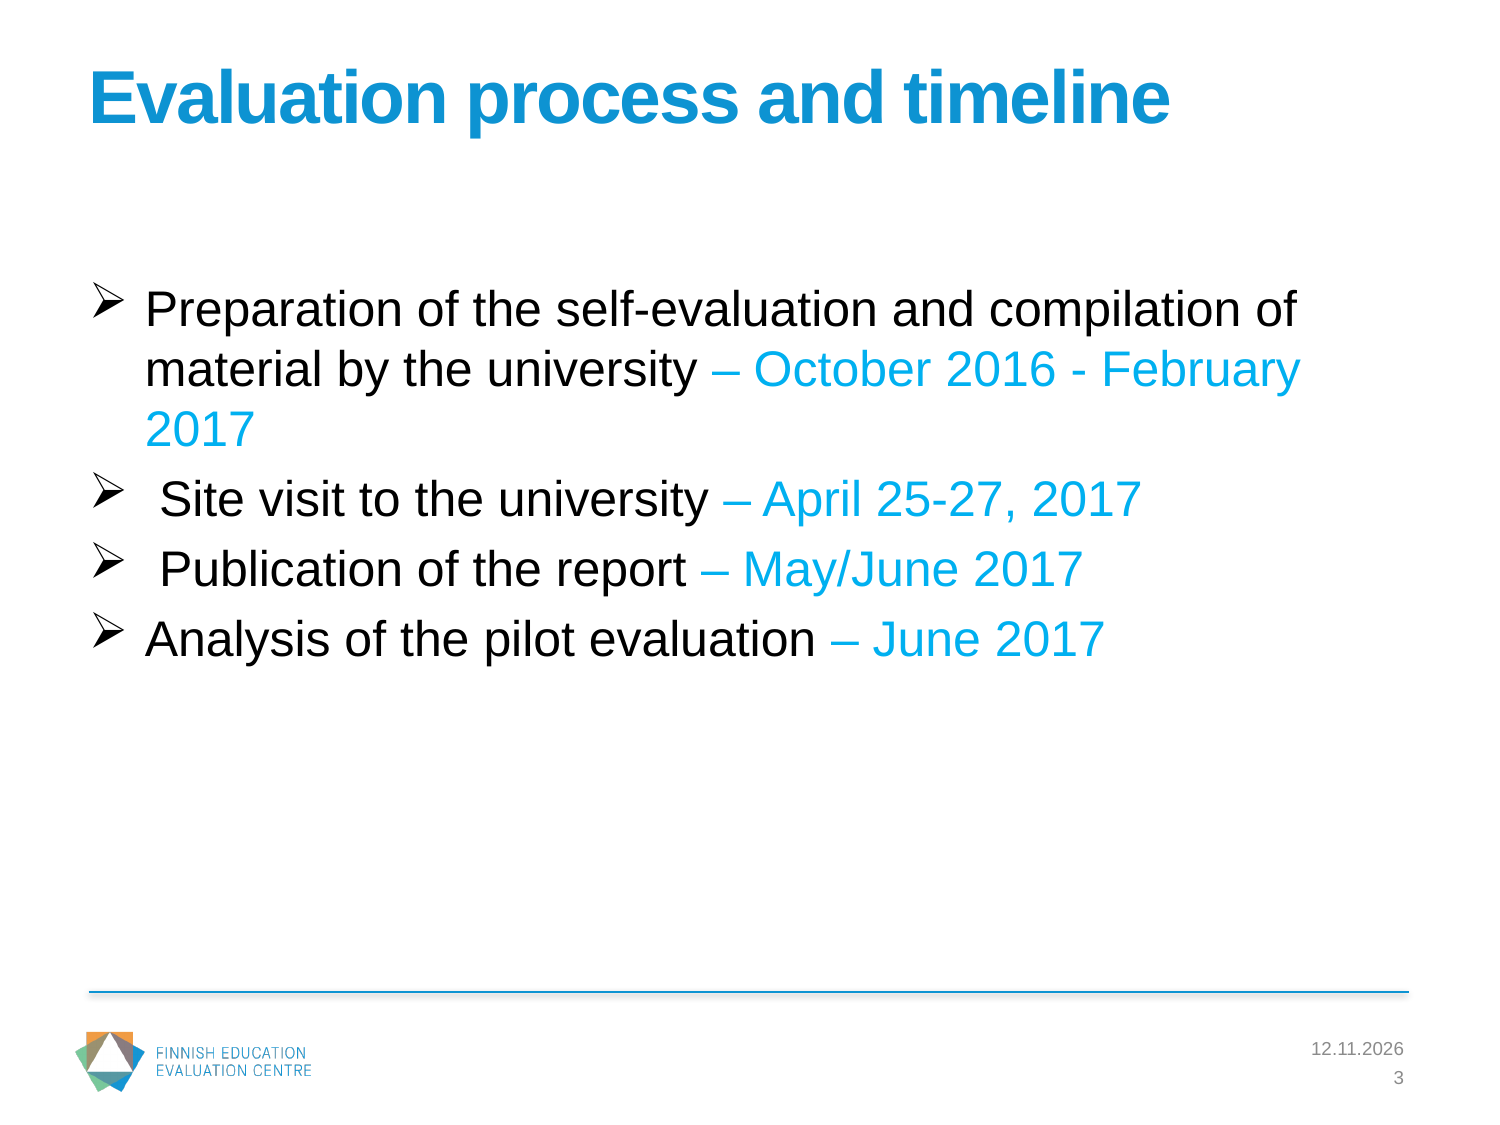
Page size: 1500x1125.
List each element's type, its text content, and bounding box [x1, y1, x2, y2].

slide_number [810, 1033, 1405, 1063]
slide_number 3 [810, 1063, 1405, 1091]
title Evaluation process and timeline [88, 62, 1409, 259]
picture [28, 991, 358, 1125]
list Preparation of the self-evaluation and compilation of material by the university – October 2016 - February 2017 Site visit to the university – April 25-27, 2017 Publication of the report – May/June 2017 Analysis of the pilot evaluation – June 2017 [88, 276, 1409, 974]
